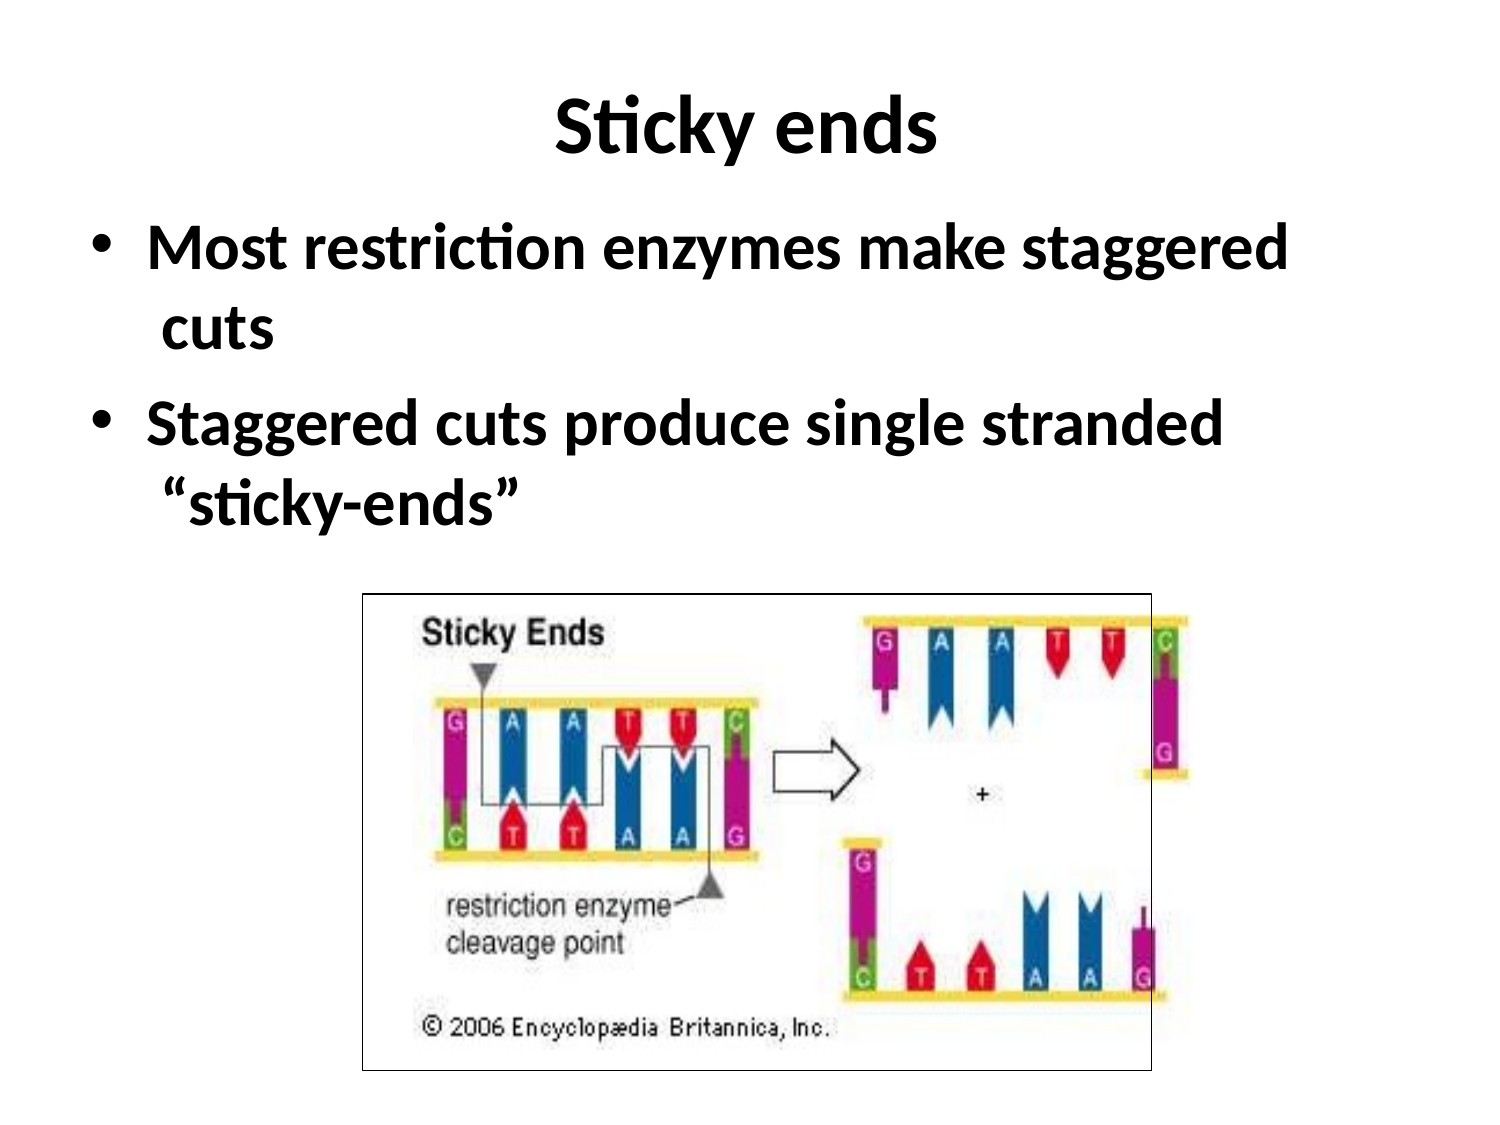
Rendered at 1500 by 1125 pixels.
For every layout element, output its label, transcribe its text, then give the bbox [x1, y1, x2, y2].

text_box [1152, 614, 1193, 1050]
text_box [362, 593, 1152, 1071]
text_box Most restriction enzymes make staggered cuts Staggered cuts produce single stranded “sticky-ends” [87, 200, 1301, 539]
title Sticky ends [554, 67, 946, 200]
